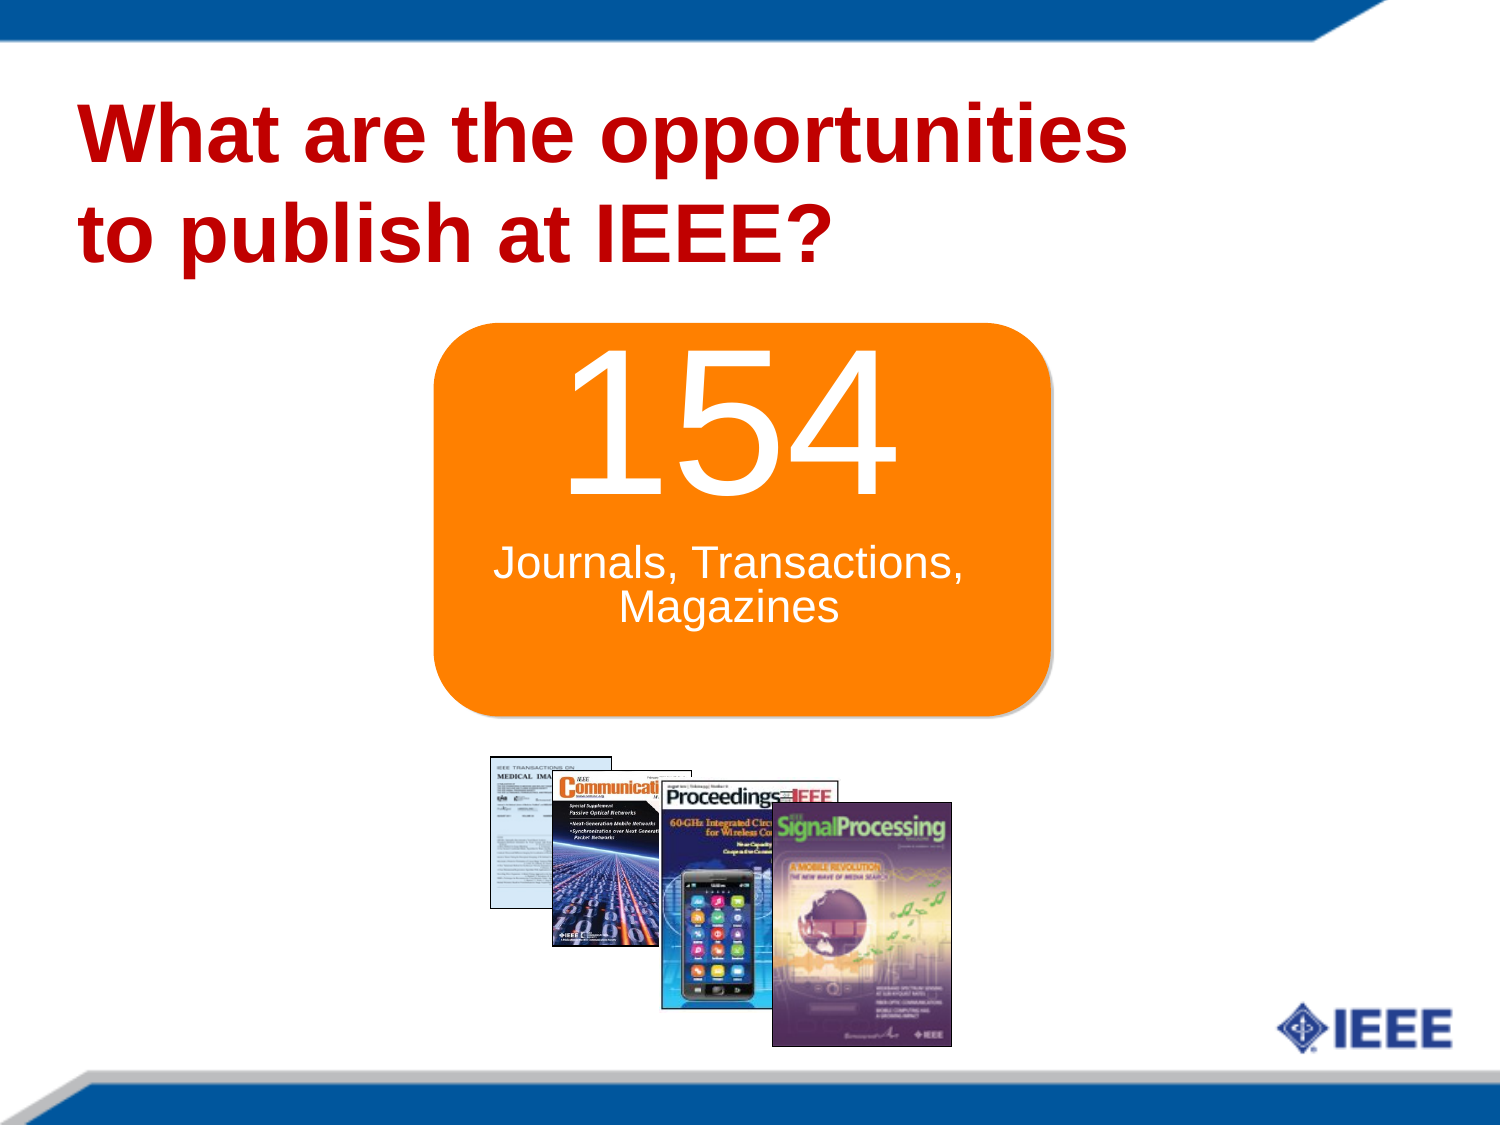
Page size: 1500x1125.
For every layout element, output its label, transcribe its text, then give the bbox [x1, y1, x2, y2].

title What are the opportunities to publish at IEEE? [61, 71, 1413, 233]
text_box 154 Journals, Transactions, Magazines [421, 327, 1037, 640]
text_box [433, 348, 1051, 717]
text_box [476, 322, 1008, 327]
picture [0, 0, 1500, 1125]
